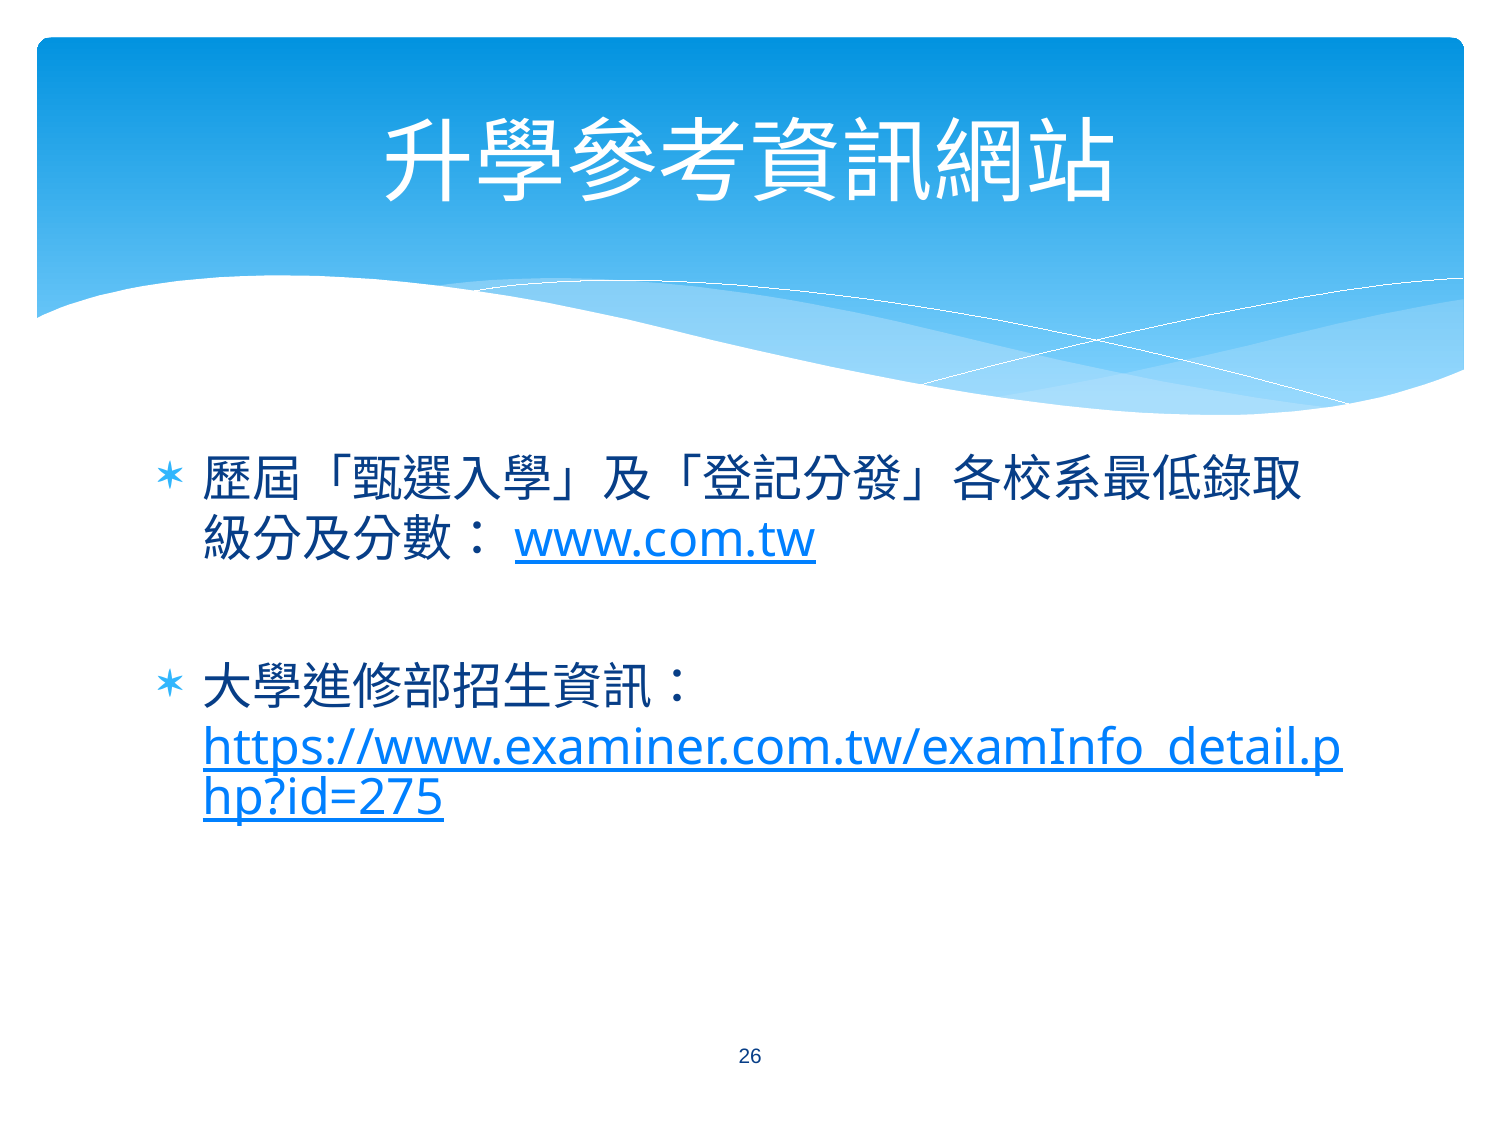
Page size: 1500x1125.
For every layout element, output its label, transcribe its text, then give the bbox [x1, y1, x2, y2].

title 升學參考資訊網站 [75, 55, 1425, 261]
list 歷屆「甄選入學」及「登記分發」各校系最低錄取級分及分數：www.com.tw 大學進修部招生資訊：https://www.examiner.com.tw/examInfo_detail.php?id=275 [142, 438, 1359, 1005]
slide_number 26 [654, 1025, 846, 1086]
